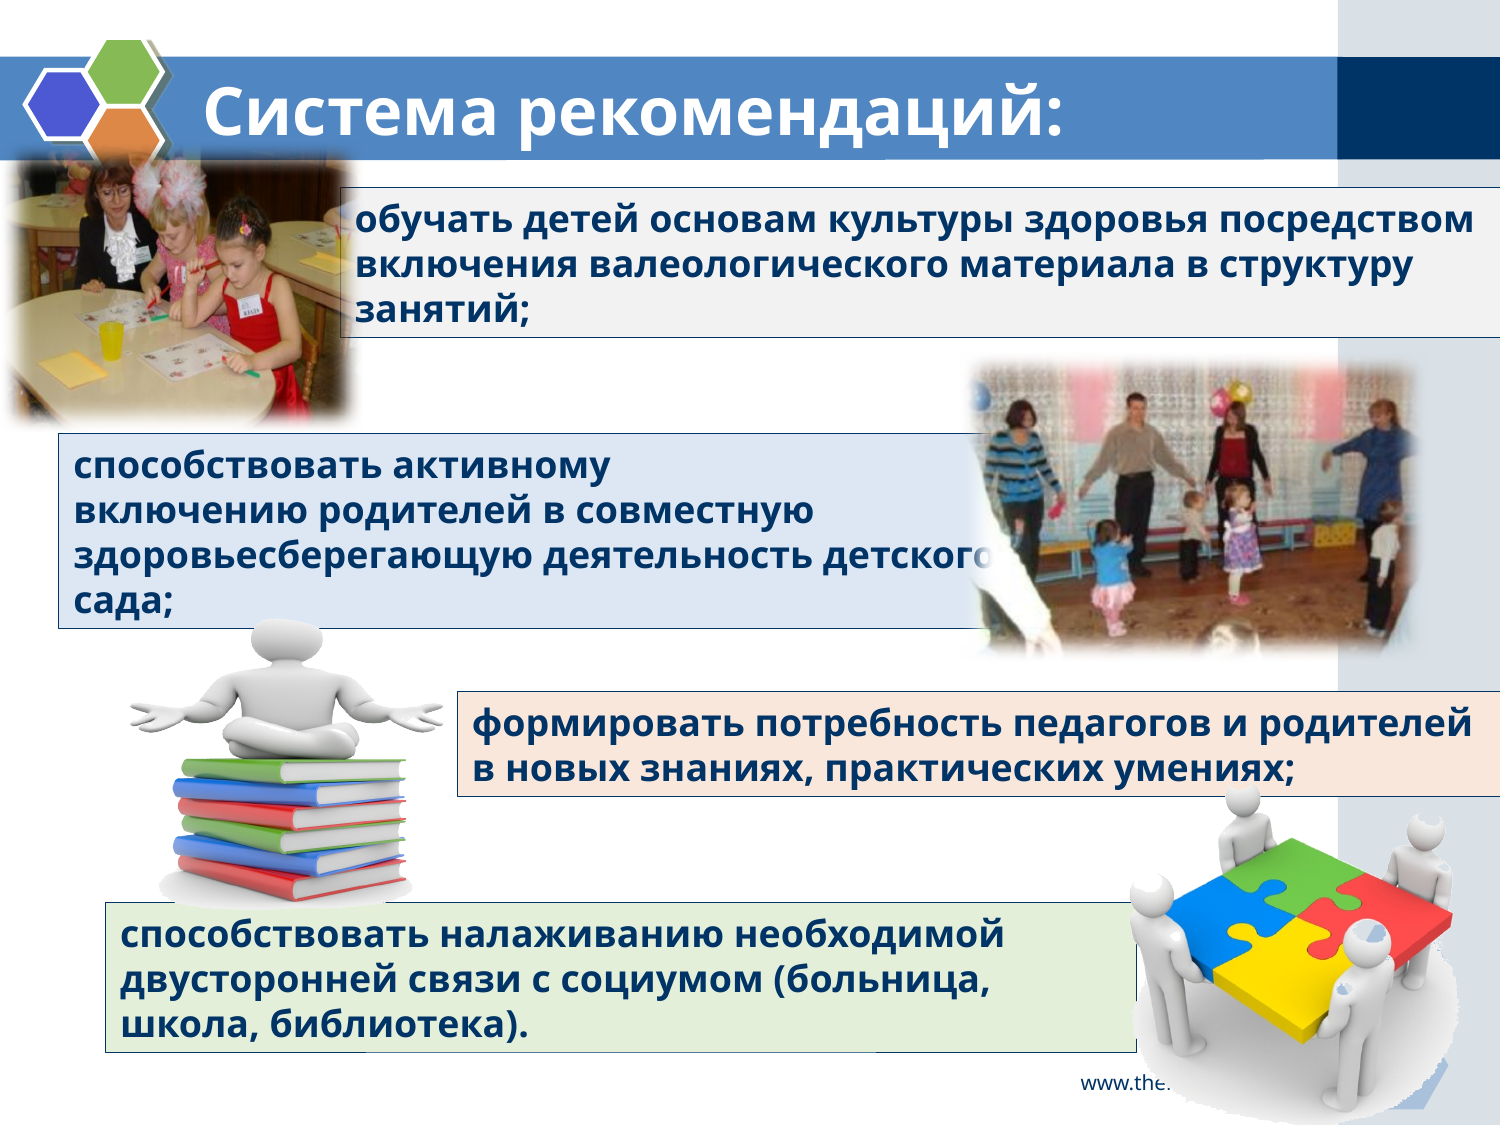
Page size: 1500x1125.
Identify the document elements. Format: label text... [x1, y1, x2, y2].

picture [960, 351, 1427, 662]
text_box способствовать налаживанию необходимой двусторонней связи с социумом (больница, школа, библиотека). [103, 900, 1107, 1054]
text_box способствовать активному включению родителей в совместную здоровьесберегающую деятельность детского сада; [56, 431, 955, 630]
picture [0, 140, 364, 434]
picture [1113, 773, 1466, 1125]
text_box обучать детей основам культуры здоровья посредством включения валеологического материала в структуру занятий; [368, 185, 1500, 339]
text_box формировать потребность педагогов и родителей в новых знаниях, практических умениях; [520, 689, 1500, 798]
footer www.themegallery.com [849, 1062, 1107, 1101]
title Система рекомендаций: [187, 62, 1288, 156]
picture [58, 562, 516, 950]
